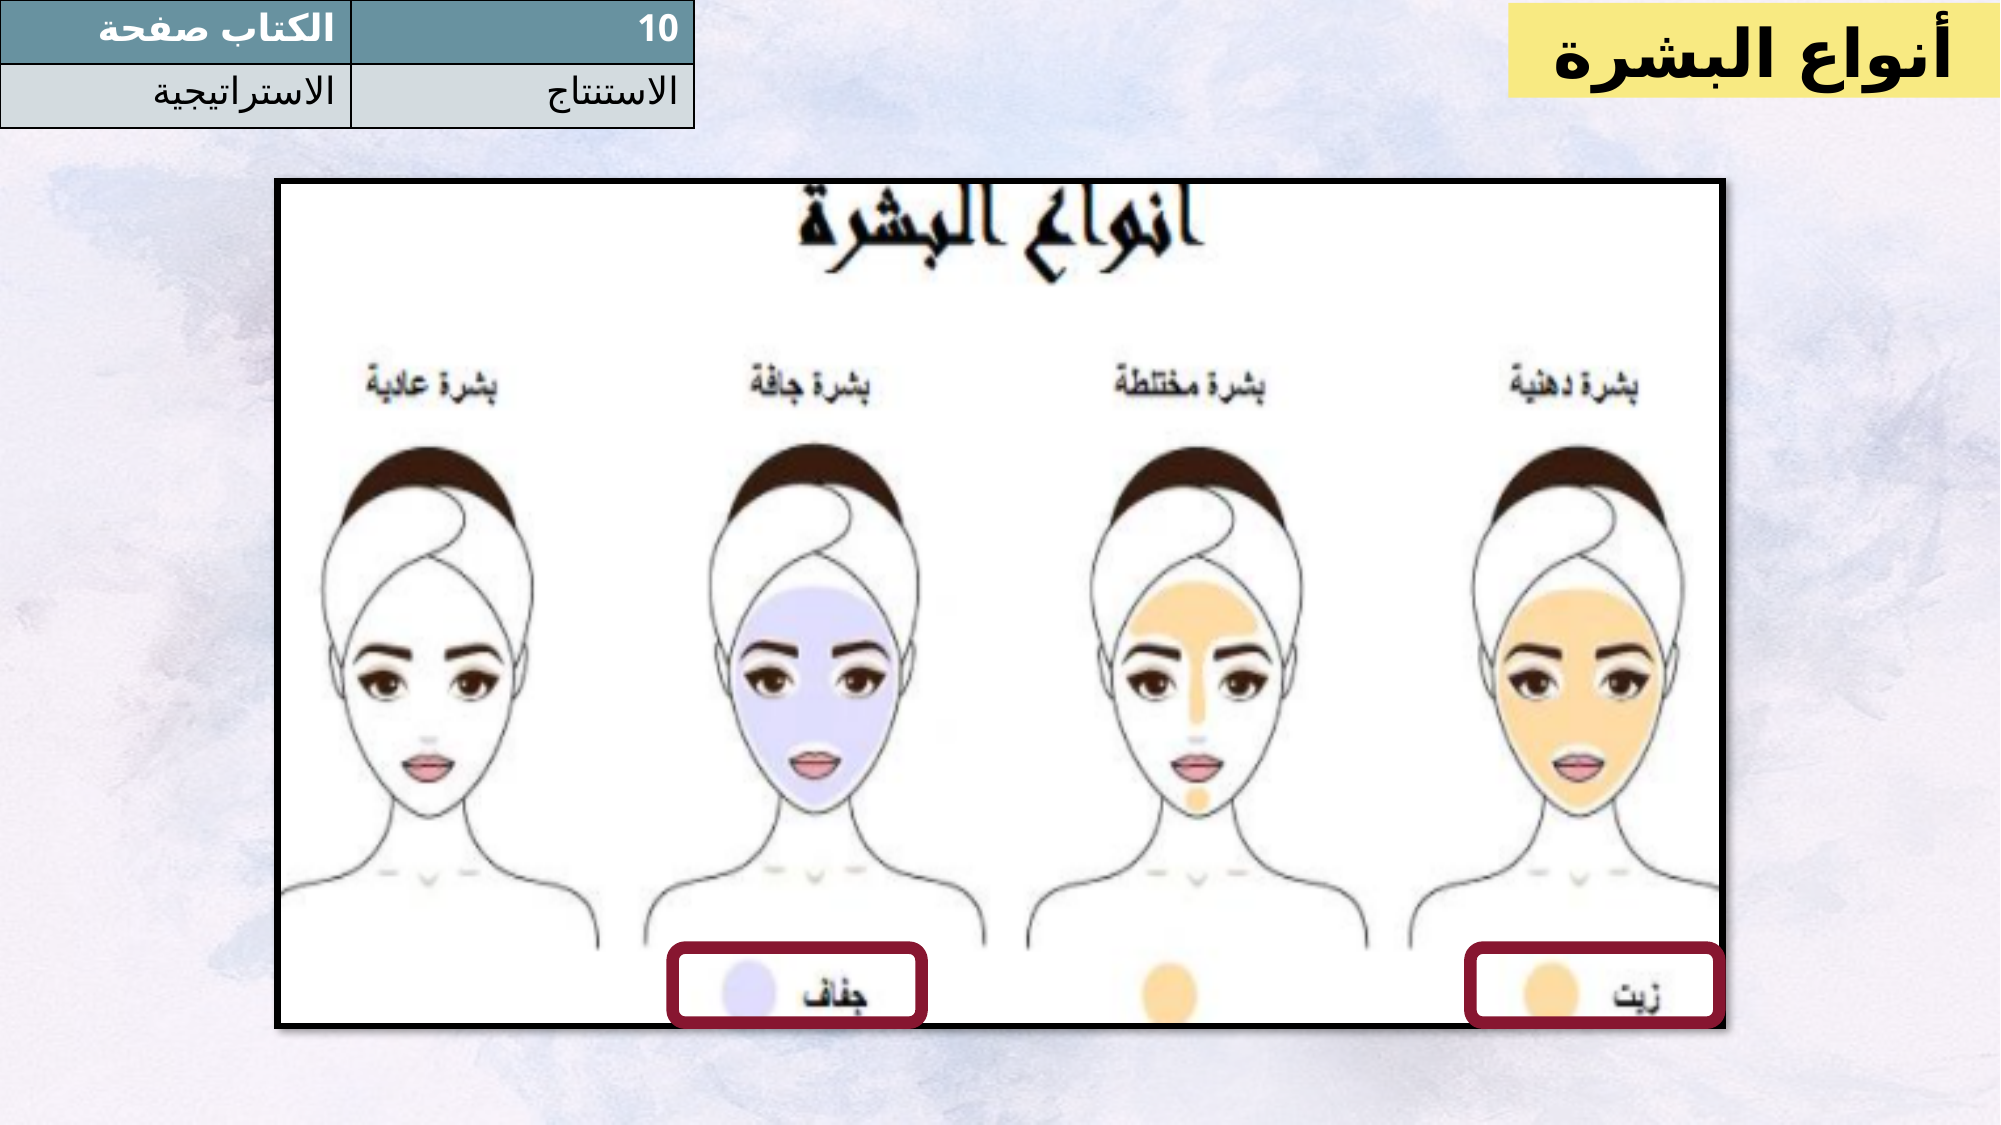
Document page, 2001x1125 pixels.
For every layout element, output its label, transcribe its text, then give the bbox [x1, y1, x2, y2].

picture [280, 183, 1720, 1023]
table_cell الاستنتاج [352, 65, 693, 127]
text_box أنواع البشرة [1508, 2, 2000, 98]
table_cell الاستراتيجية [1, 65, 350, 127]
table_header 10 [352, 1, 693, 63]
table_header الكتاب صفحة [1, 1, 350, 63]
